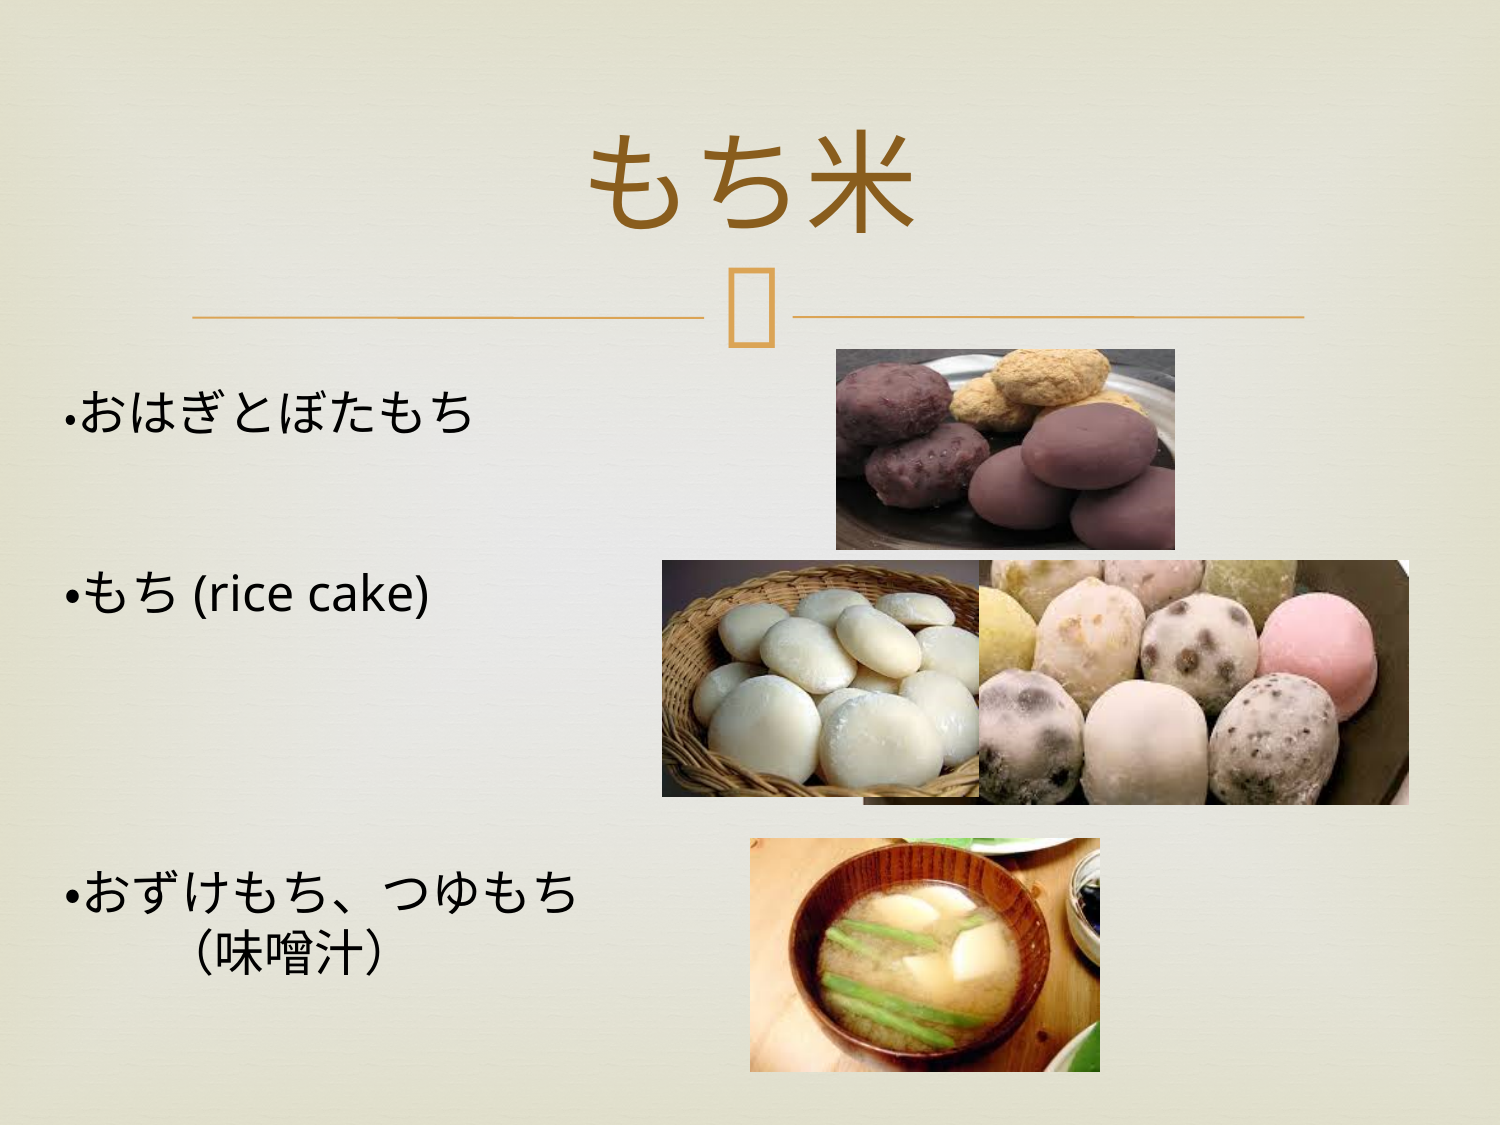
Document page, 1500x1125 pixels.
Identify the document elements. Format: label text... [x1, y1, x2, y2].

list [836, 349, 1176, 551]
picture [661, 559, 1415, 806]
picture [749, 838, 1101, 1073]
text_box ・おはぎとぼたもち ・もち(rice cake) ・おずけもち、つゆもち （味噌汁） [49, 374, 638, 989]
title もち米 [112, 93, 1386, 267]
